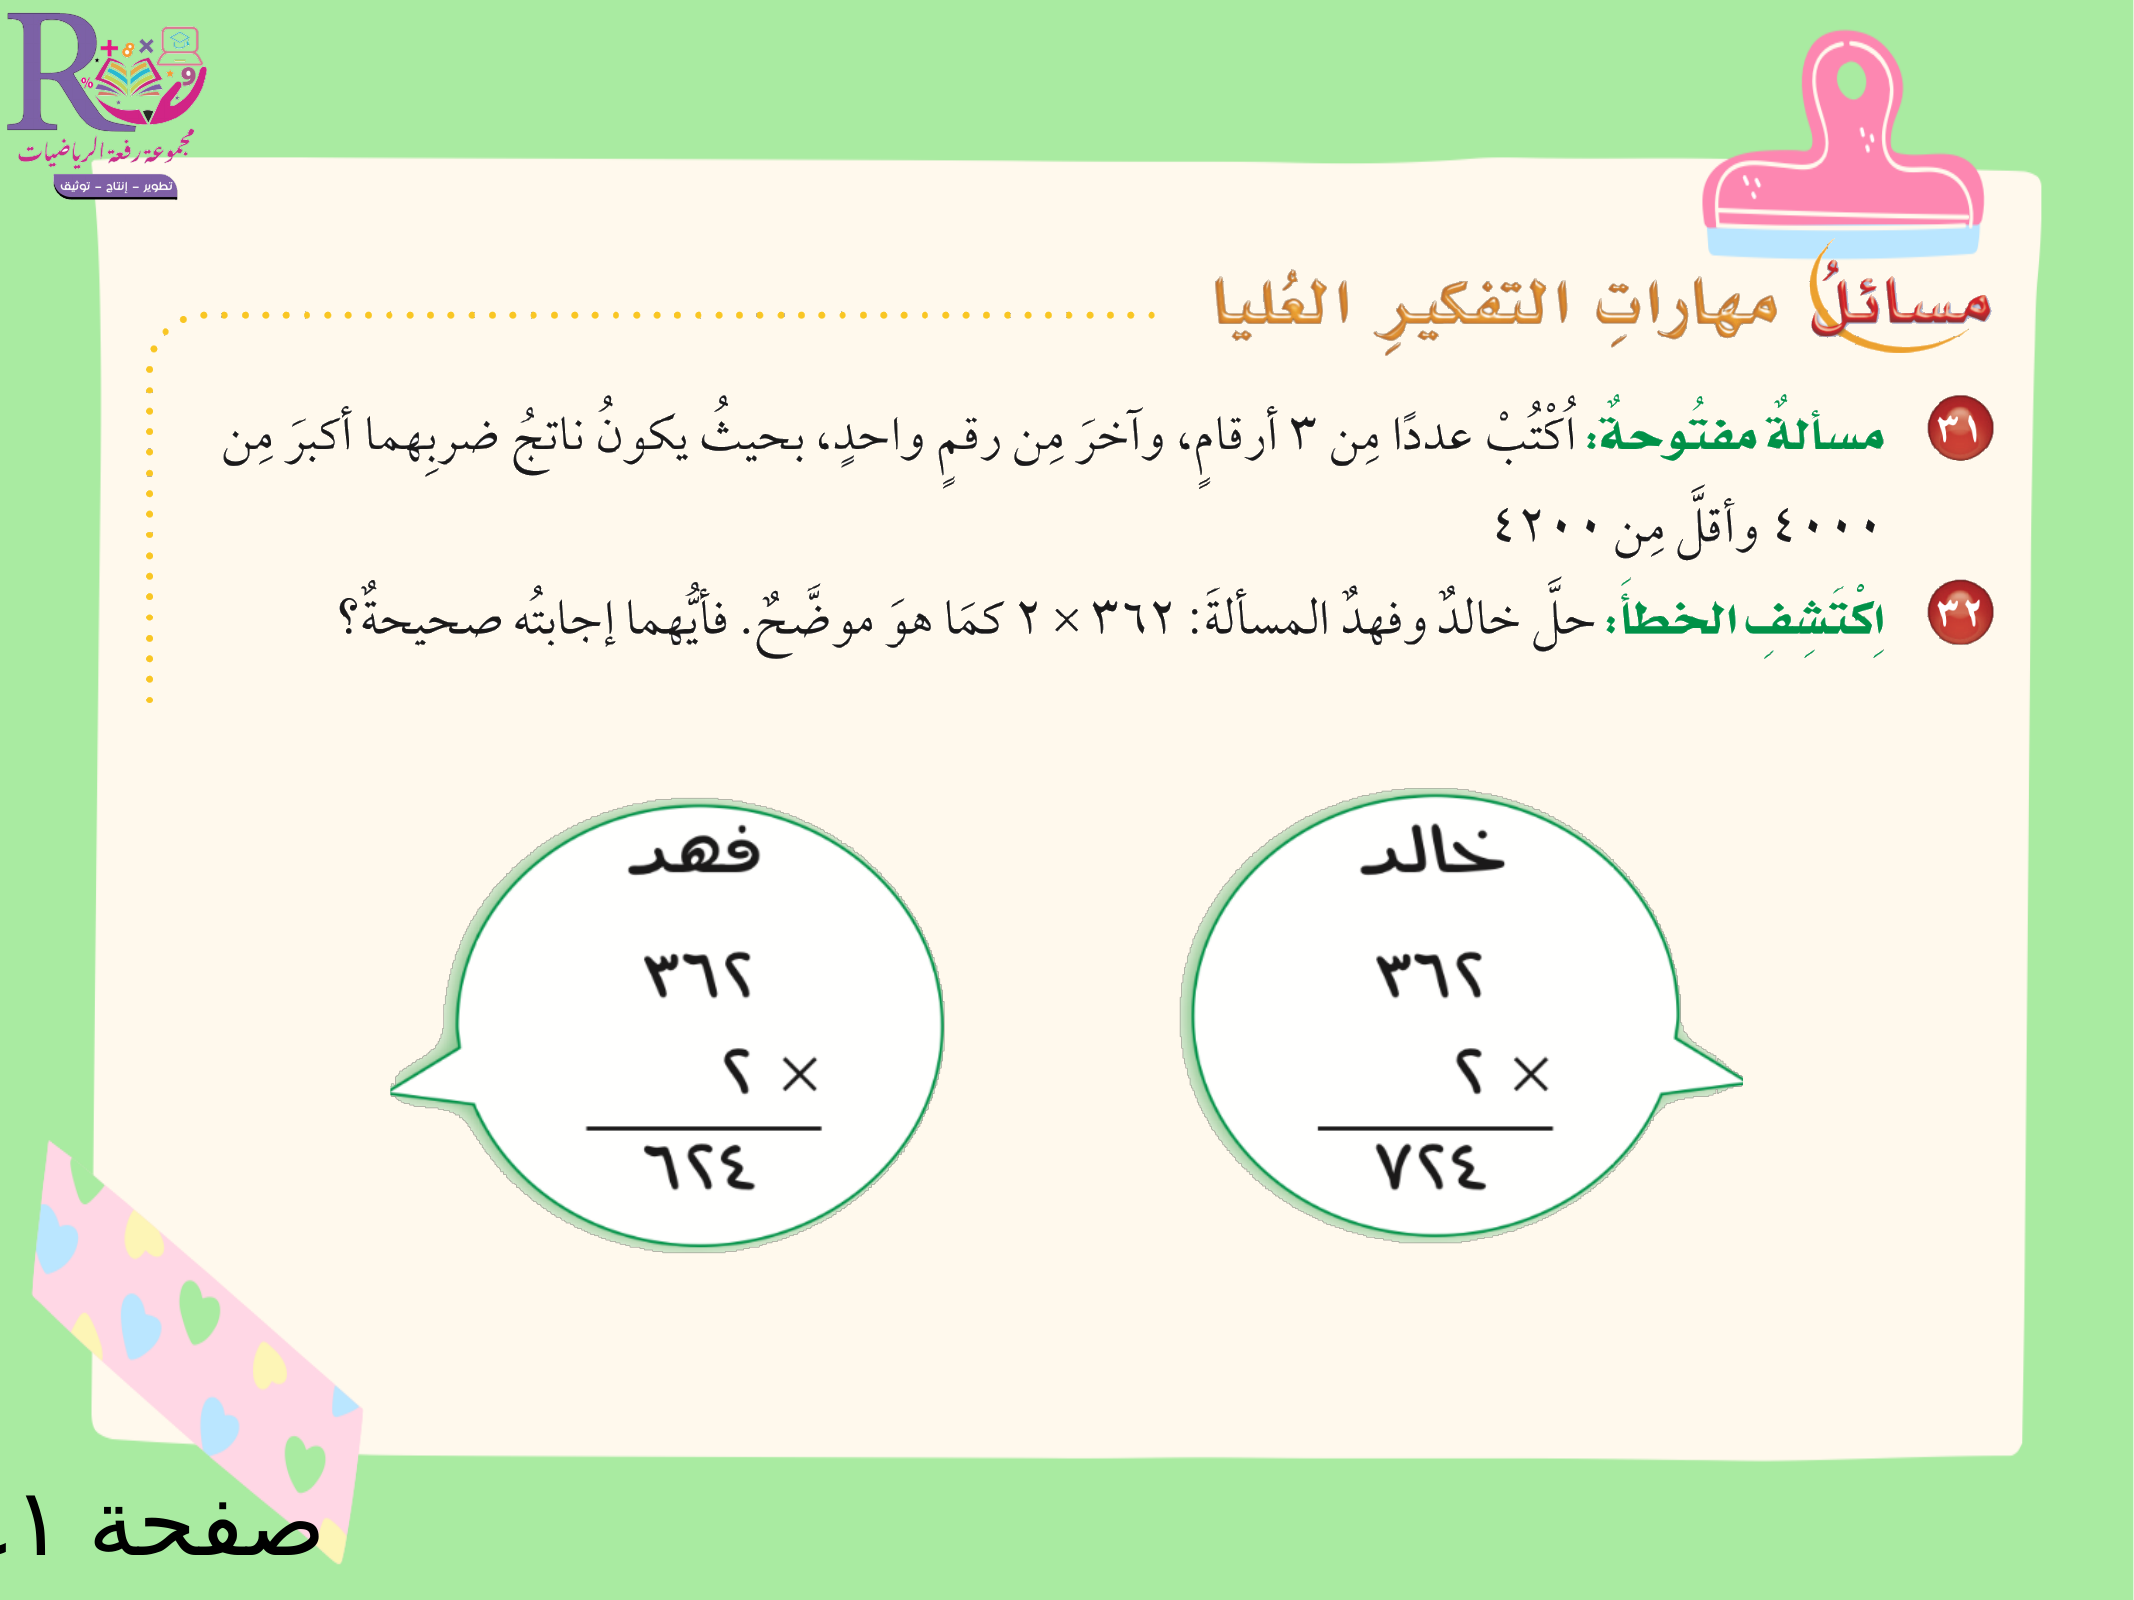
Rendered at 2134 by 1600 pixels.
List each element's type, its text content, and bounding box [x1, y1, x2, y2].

picture [0, 0, 2134, 1600]
text_box صفحة ٤١ [0, 1453, 359, 1583]
